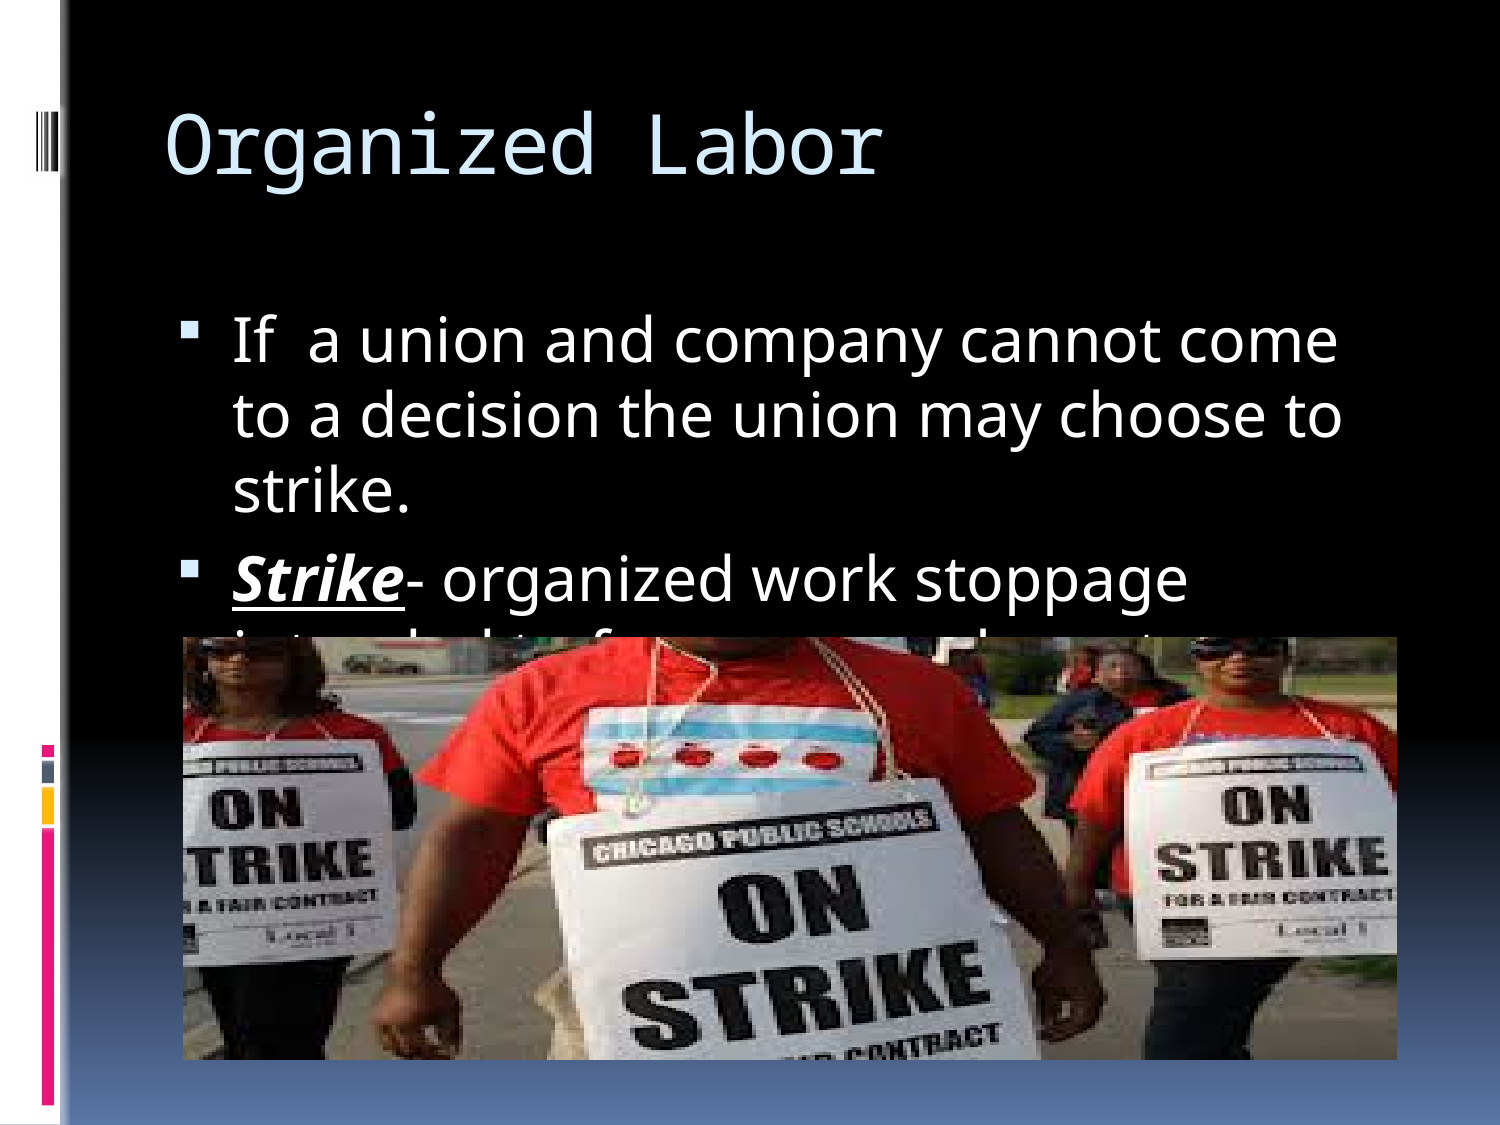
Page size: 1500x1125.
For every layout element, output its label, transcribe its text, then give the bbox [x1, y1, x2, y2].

picture [183, 636, 1397, 1060]
title Organized Labor [150, 83, 1425, 234]
list If a union and company cannot come to a decision the union may choose to strike. Strike- organized work stoppage intended to force an employer to address union demands. [150, 292, 1425, 1043]
